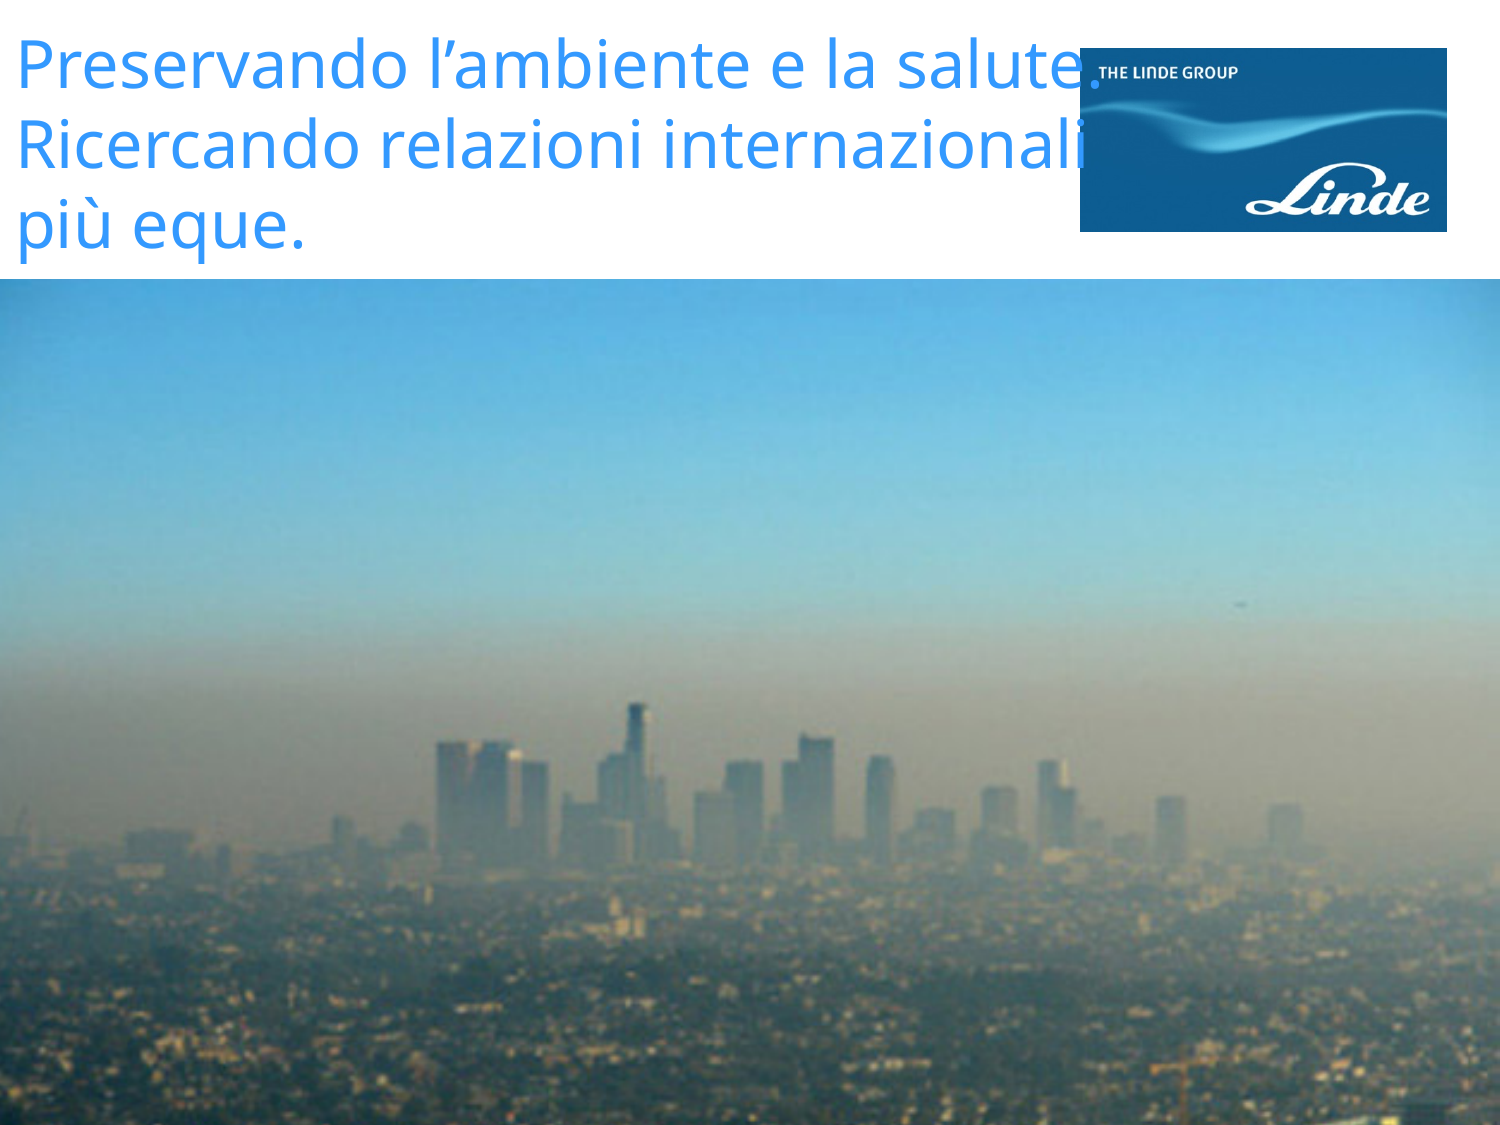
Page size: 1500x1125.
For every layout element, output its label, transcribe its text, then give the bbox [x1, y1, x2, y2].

title Preservando l’ambiente e la salute. Ricercando relazioni internazionali più eque. [0, 4, 1500, 278]
picture [0, 279, 1500, 1125]
